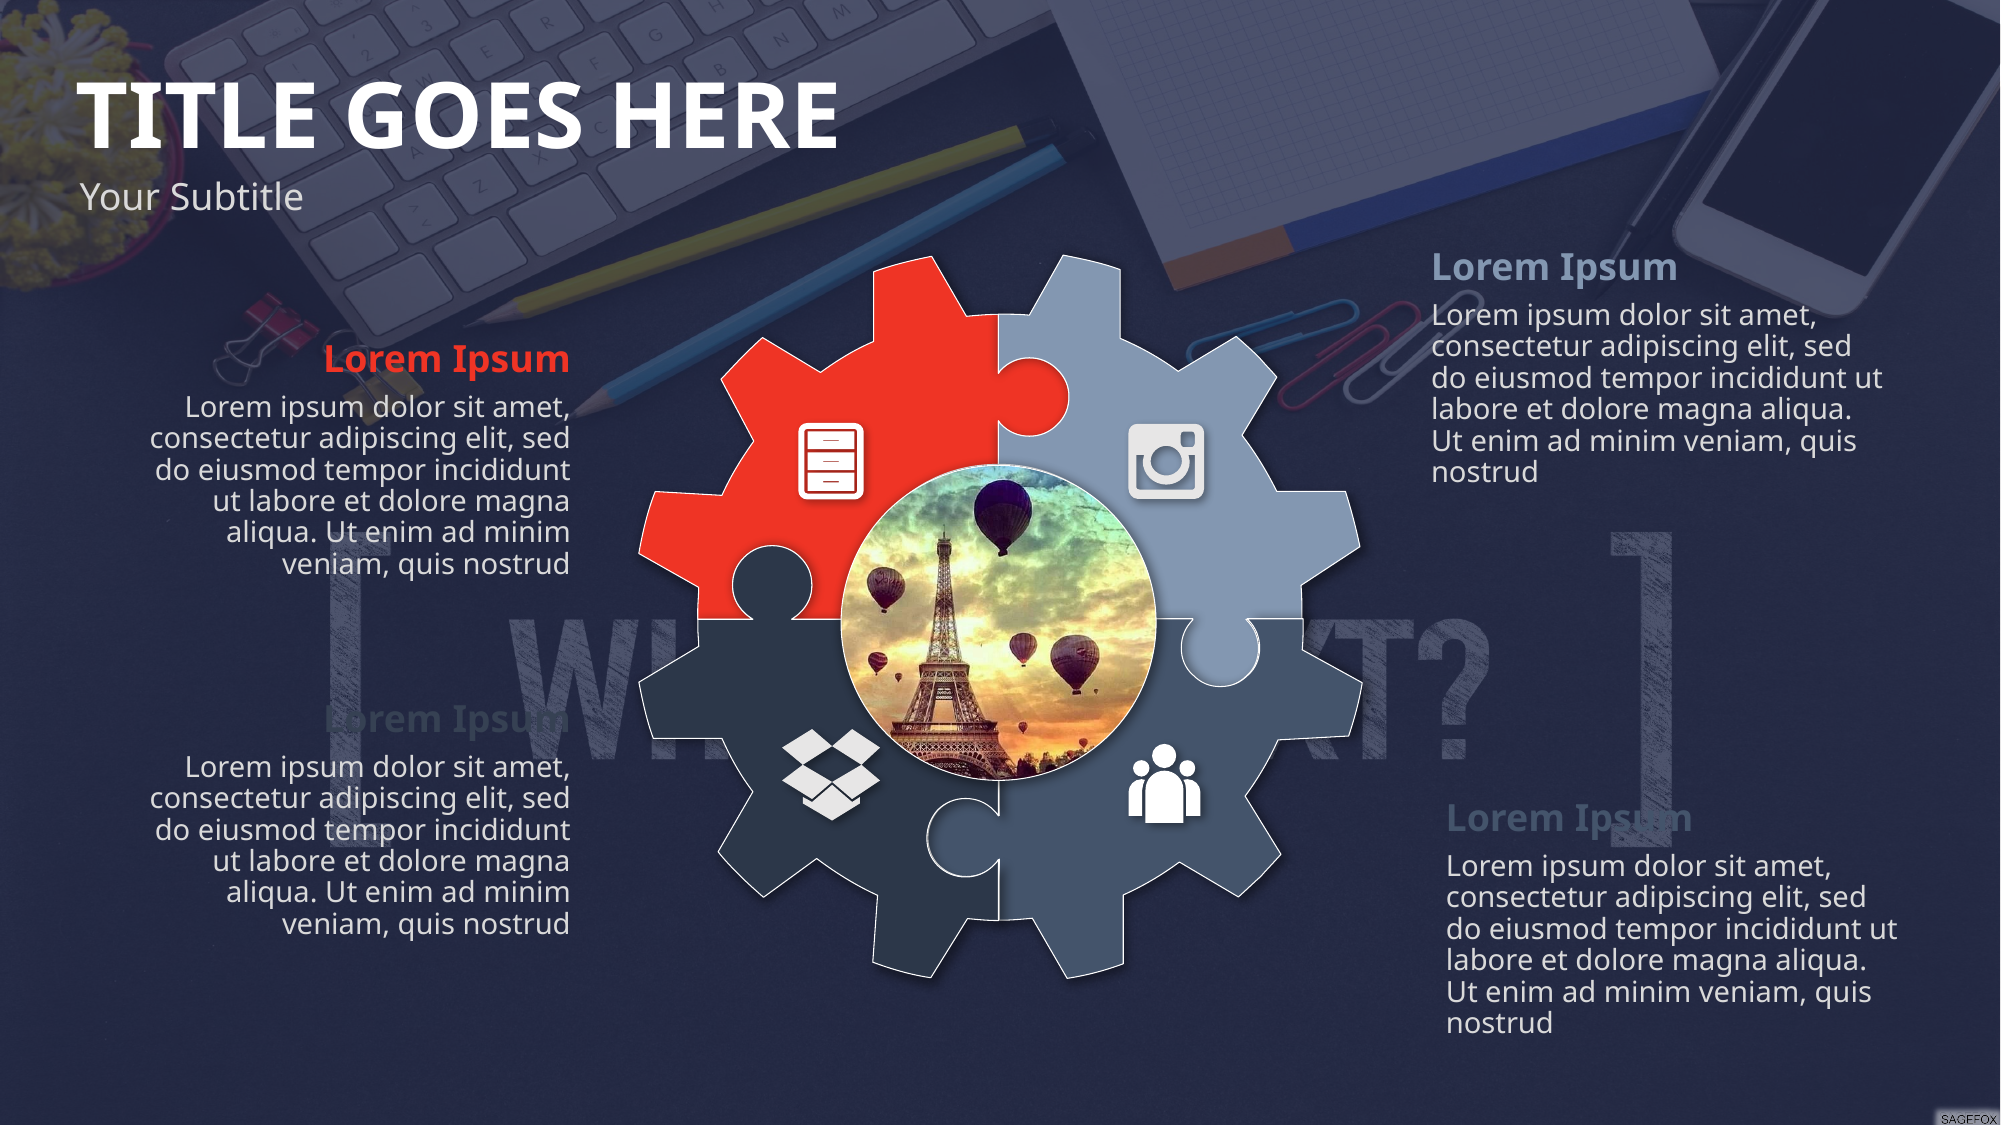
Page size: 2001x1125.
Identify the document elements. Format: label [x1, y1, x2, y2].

text_box [109, 687, 586, 988]
text_box [1430, 786, 1907, 1087]
text_box [109, 327, 586, 628]
text_box [1133, 760, 1150, 777]
text_box [1128, 779, 1145, 816]
text_box [840, 464, 1158, 782]
text_box [638, 256, 1062, 615]
text_box [1416, 235, 1893, 536]
text_box [998, 255, 1360, 679]
text_box [798, 422, 864, 500]
text_box [60, 49, 1020, 227]
text_box [1152, 743, 1177, 769]
text_box [638, 545, 999, 978]
text_box [1179, 760, 1196, 777]
text_box [782, 729, 881, 821]
picture [1938, 1114, 1999, 1125]
text_box [1128, 423, 1205, 499]
text_box [941, 618, 1363, 979]
text_box [1145, 770, 1201, 823]
